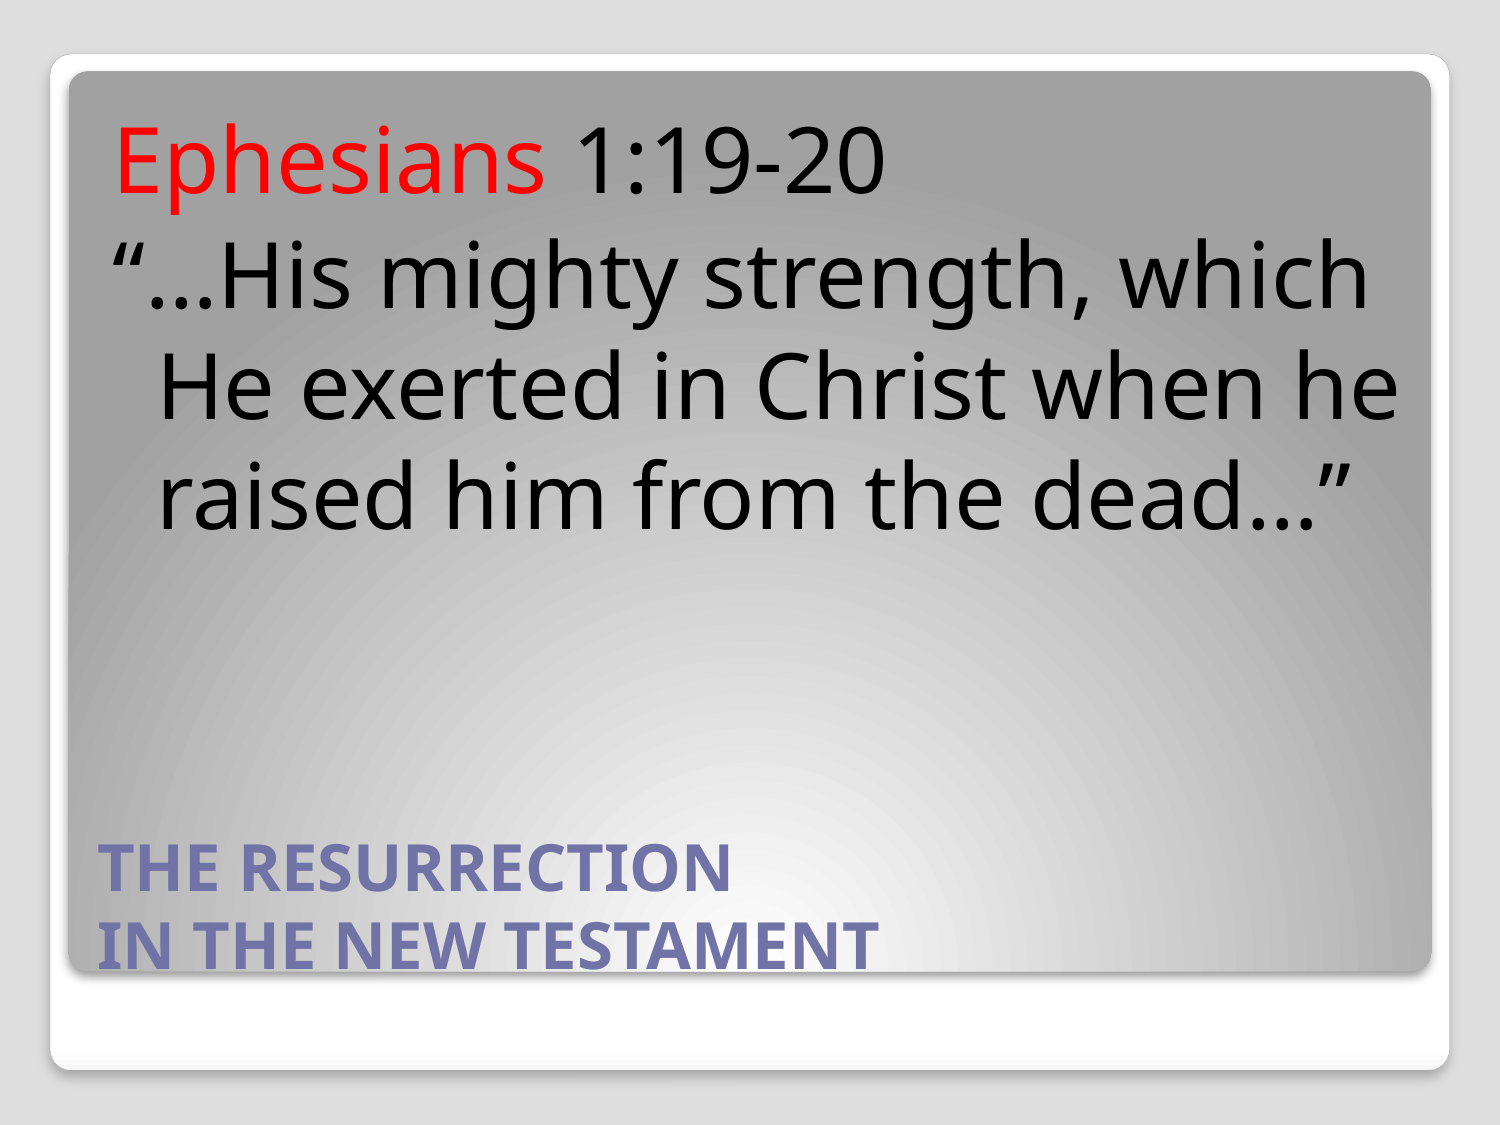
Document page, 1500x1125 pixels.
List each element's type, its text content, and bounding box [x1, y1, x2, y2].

title THE RESURRECTION IN THE NEW TESTAMENT [82, 817, 1425, 990]
list Ephesians 1:19-20 “…His mighty strength, which He exerted in Christ when he raised him from the dead…” [82, 86, 1425, 774]
